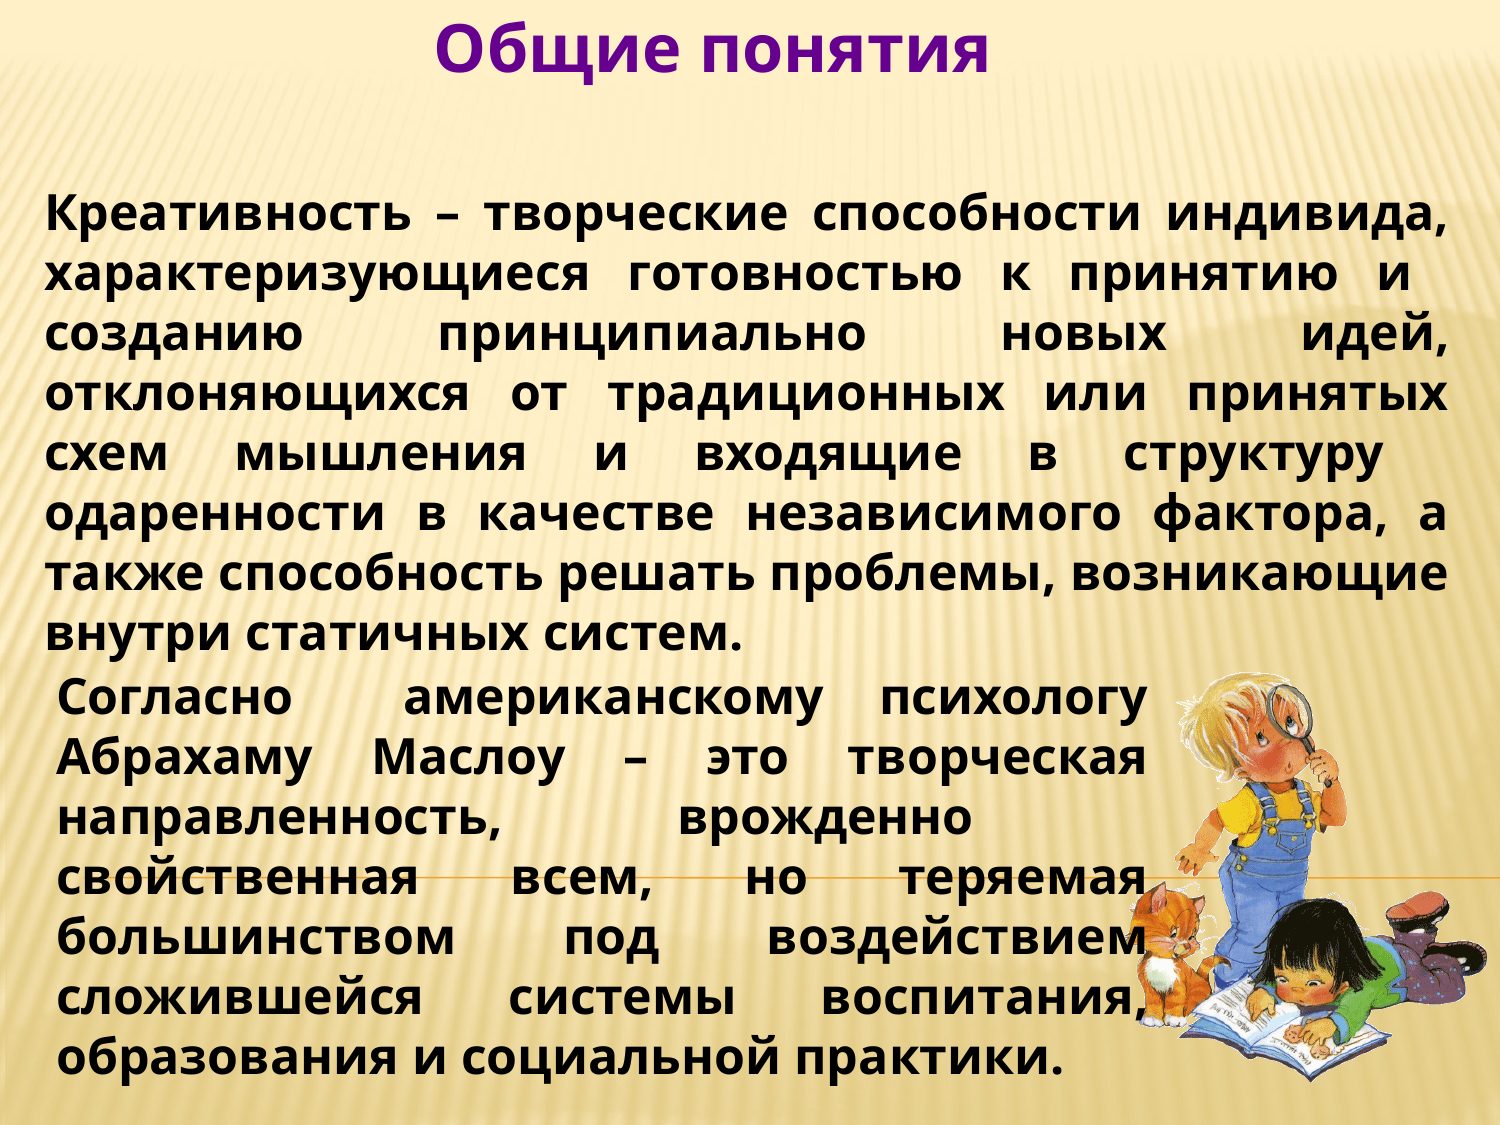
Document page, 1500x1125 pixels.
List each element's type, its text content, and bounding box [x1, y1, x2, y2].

picture [1121, 671, 1487, 1083]
text_box Согласно американскому психологу Абрахаму Маслоу – это творческая направленность, врожденно свойственная всем, но теряемая большинством под воздействием сложившейся системы воспитания, образования и социальной практики. [41, 656, 1164, 1092]
text_box Креативность – творческие способности индивида, характеризующиеся готовностью к принятию и созданию принципиально новых идей, отклоняющихся от традиционных или принятых схем мышления и входящие в структуру одаренности в качестве независимого фактора, а также способность решать проблемы, возникающие внутри статичных систем. [29, 172, 1465, 668]
text_box Общие понятия [418, 0, 1008, 93]
